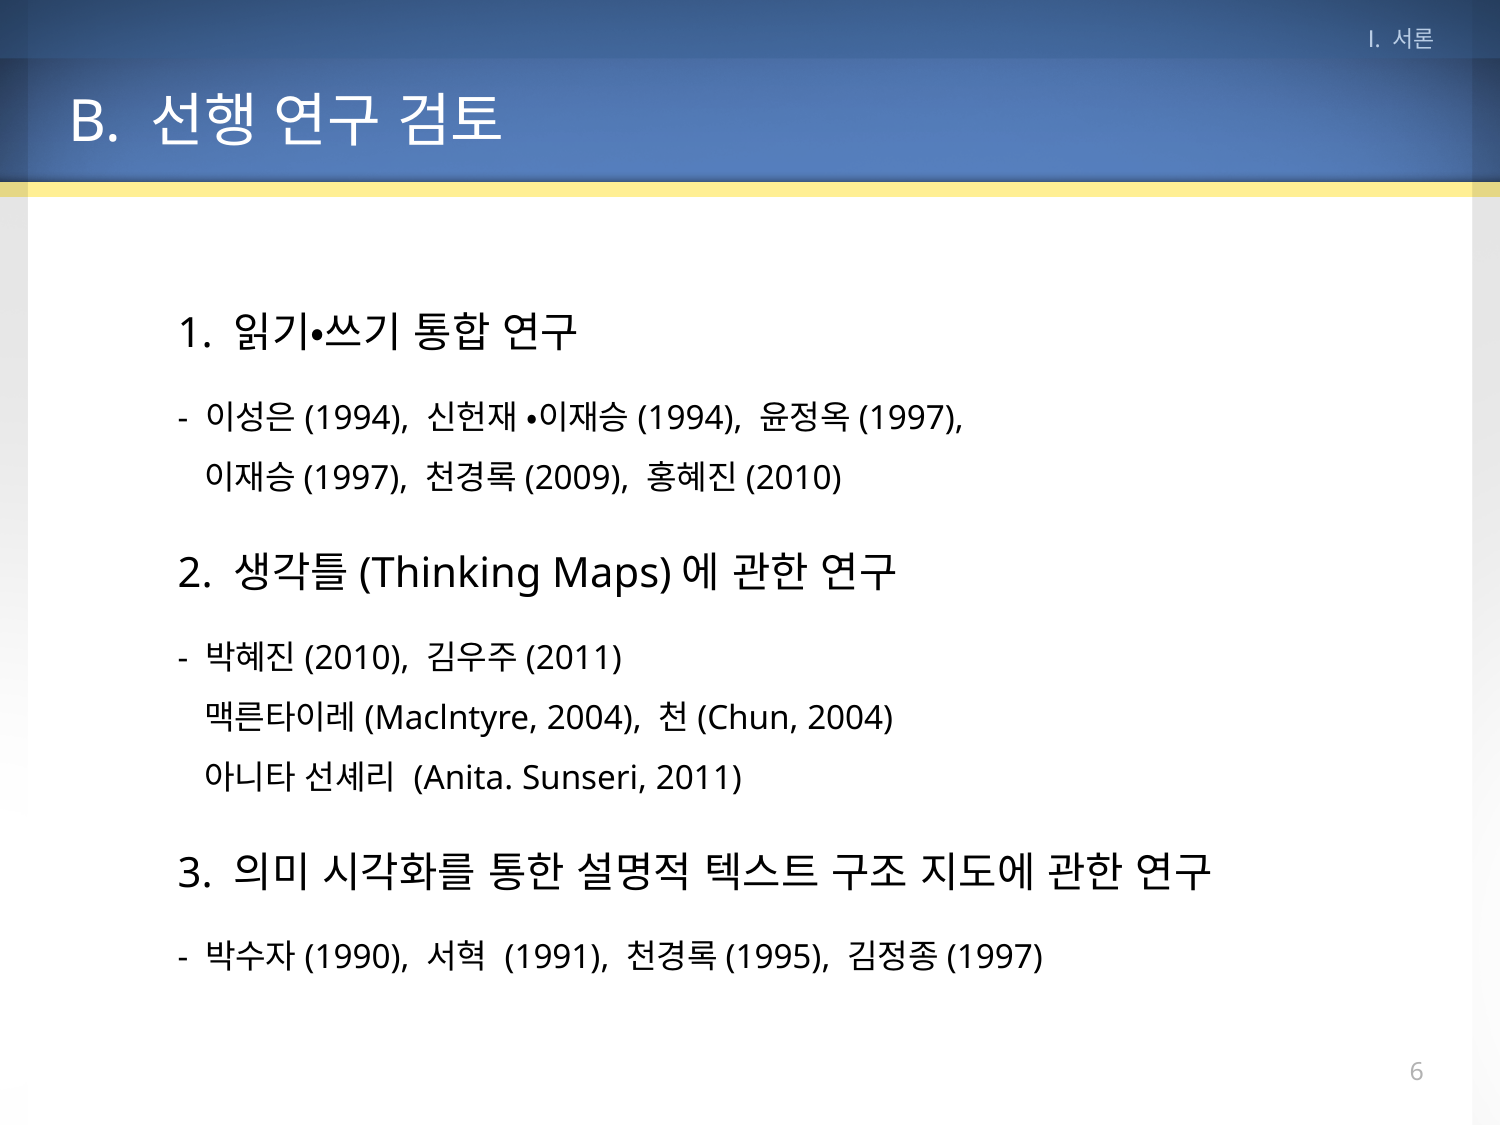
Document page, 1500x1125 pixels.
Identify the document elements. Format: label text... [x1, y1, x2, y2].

text_box Ⅰ. 서론 [875, 20, 1450, 56]
slide_number 5 [1088, 1042, 1439, 1103]
picture [0, 59, 1500, 1125]
text_box B. 선행 연구 검토 [53, 63, 992, 172]
text_box 1. 읽기•쓰기 통합 연구 - 이성은(1994), 신헌재 •이재승(1994), 윤정옥(1997), 이재승(1997), 천경록(2009), 홍혜진(2010) 2. 생각틀(Thinking Maps)에 관한 연구 - 박혜진(2010), 김우주(2011) 맥른타이레(Maclntyre, 2004), 천(Chun, 2004) 아니타 선셰리 (Anita. Sunseri, 2011) 3. 의미 시각화를 통한 설명적 텍스트 구조 지도에 관한 연구 - 박수자(1990), 서혁 (1991), 천경록(1995), 김정종(1997) [162, 298, 1439, 983]
